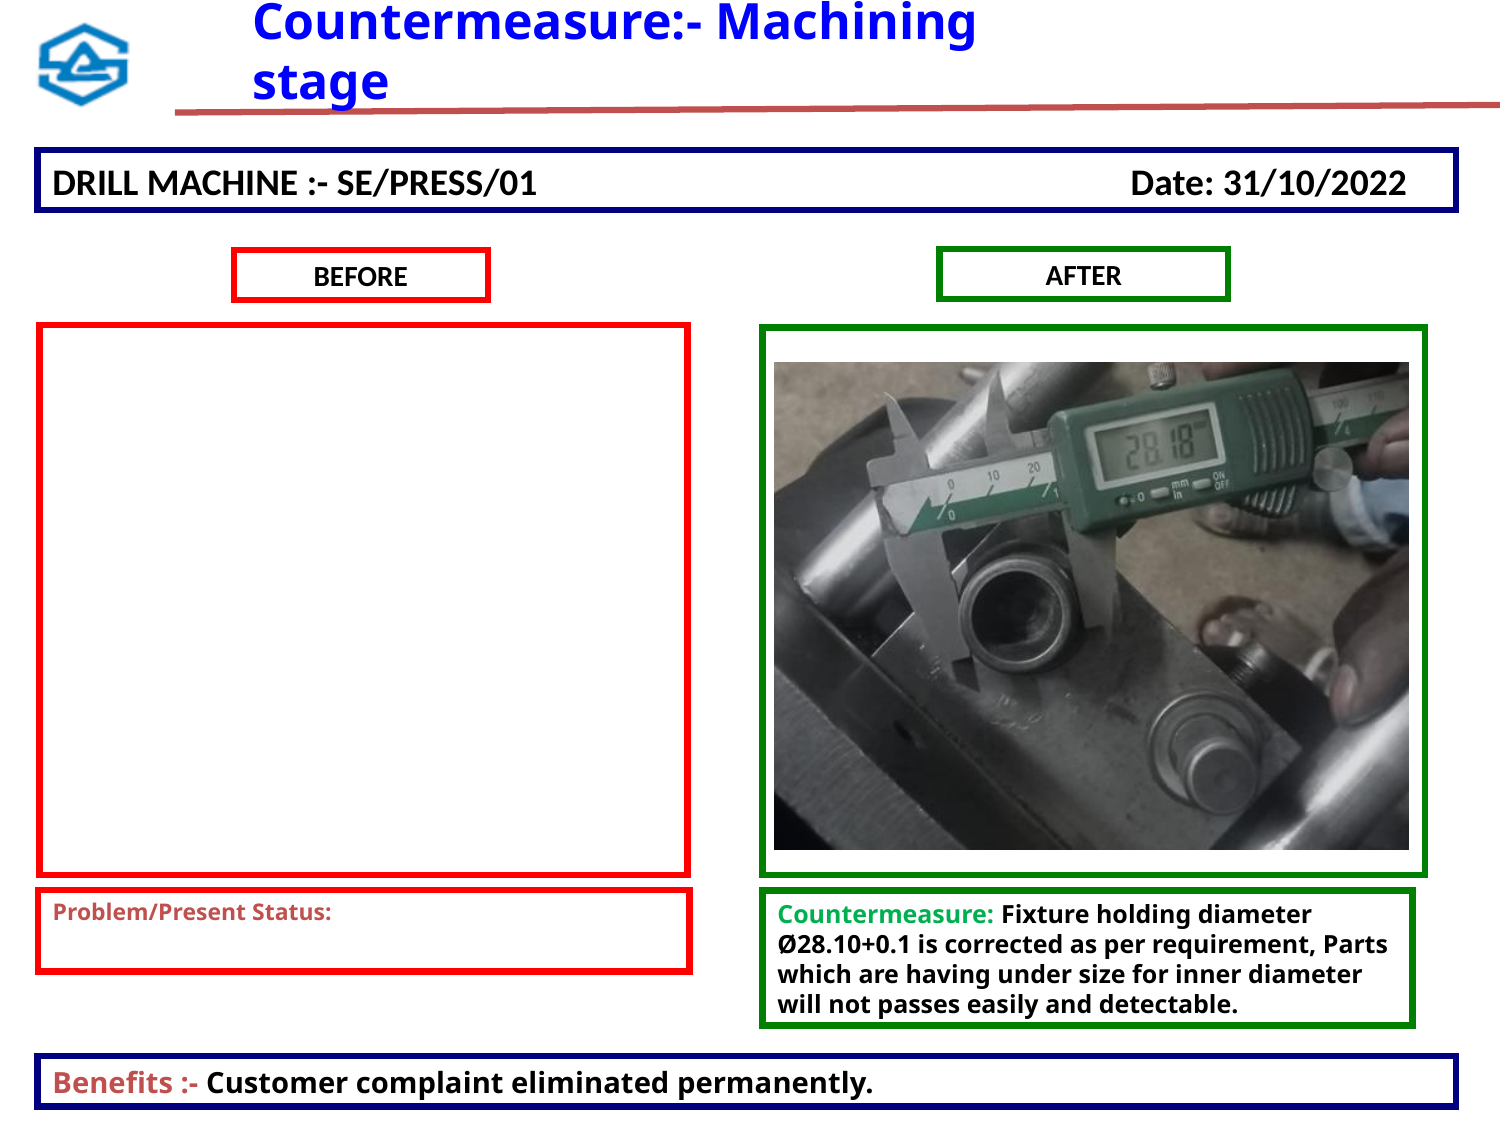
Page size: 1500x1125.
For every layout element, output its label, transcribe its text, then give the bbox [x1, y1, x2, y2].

text_box Benefits :- Customer complaint eliminated permanently. [37, 1056, 1457, 1107]
text_box DRILL MACHINE :- SE/PRESS/01 Date: 31/10/2022 [37, 149, 1457, 211]
text_box Countermeasure:- Machining stage [237, 12, 1125, 88]
text_box [762, 327, 1425, 875]
text_box AFTER [939, 248, 1228, 300]
picture [774, 362, 1410, 851]
text_box BEFORE [233, 249, 488, 301]
text_box Countermeasure: Fixture holding diameter Ø28.10+0.1 is corrected as per requirement, Parts which are having under size for inner diameter will not passes easily and detectable. [762, 890, 1413, 1026]
text_box [39, 324, 688, 875]
picture [24, 12, 138, 122]
text_box Problem/Present Status: [37, 889, 690, 972]
